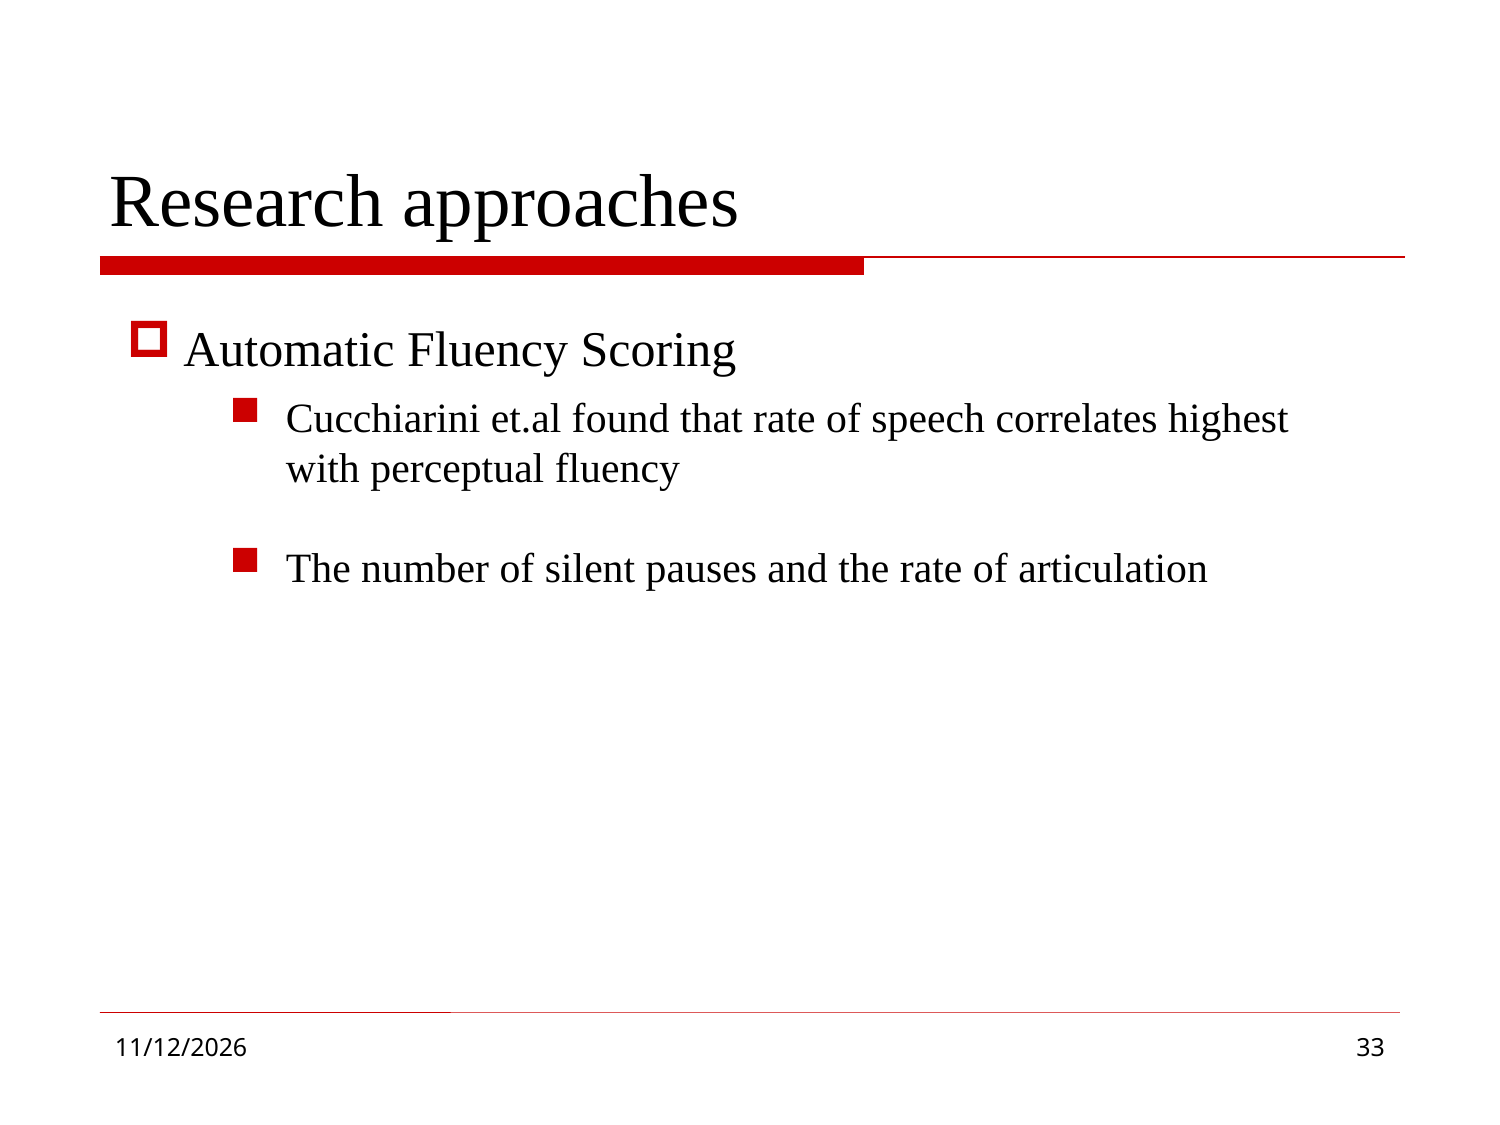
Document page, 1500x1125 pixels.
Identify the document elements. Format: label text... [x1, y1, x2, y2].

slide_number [99, 1024, 426, 1103]
slide_number 33 [1074, 1024, 1401, 1103]
title Research approaches [94, 50, 1407, 250]
text_box Automatic Fluency Scoring [112, 308, 1403, 384]
text_box Cucchiarini et.al found that rate of speech correlates highest with perceptual fluency The number of silent pauses and the rate of articulation [64, 383, 1317, 598]
